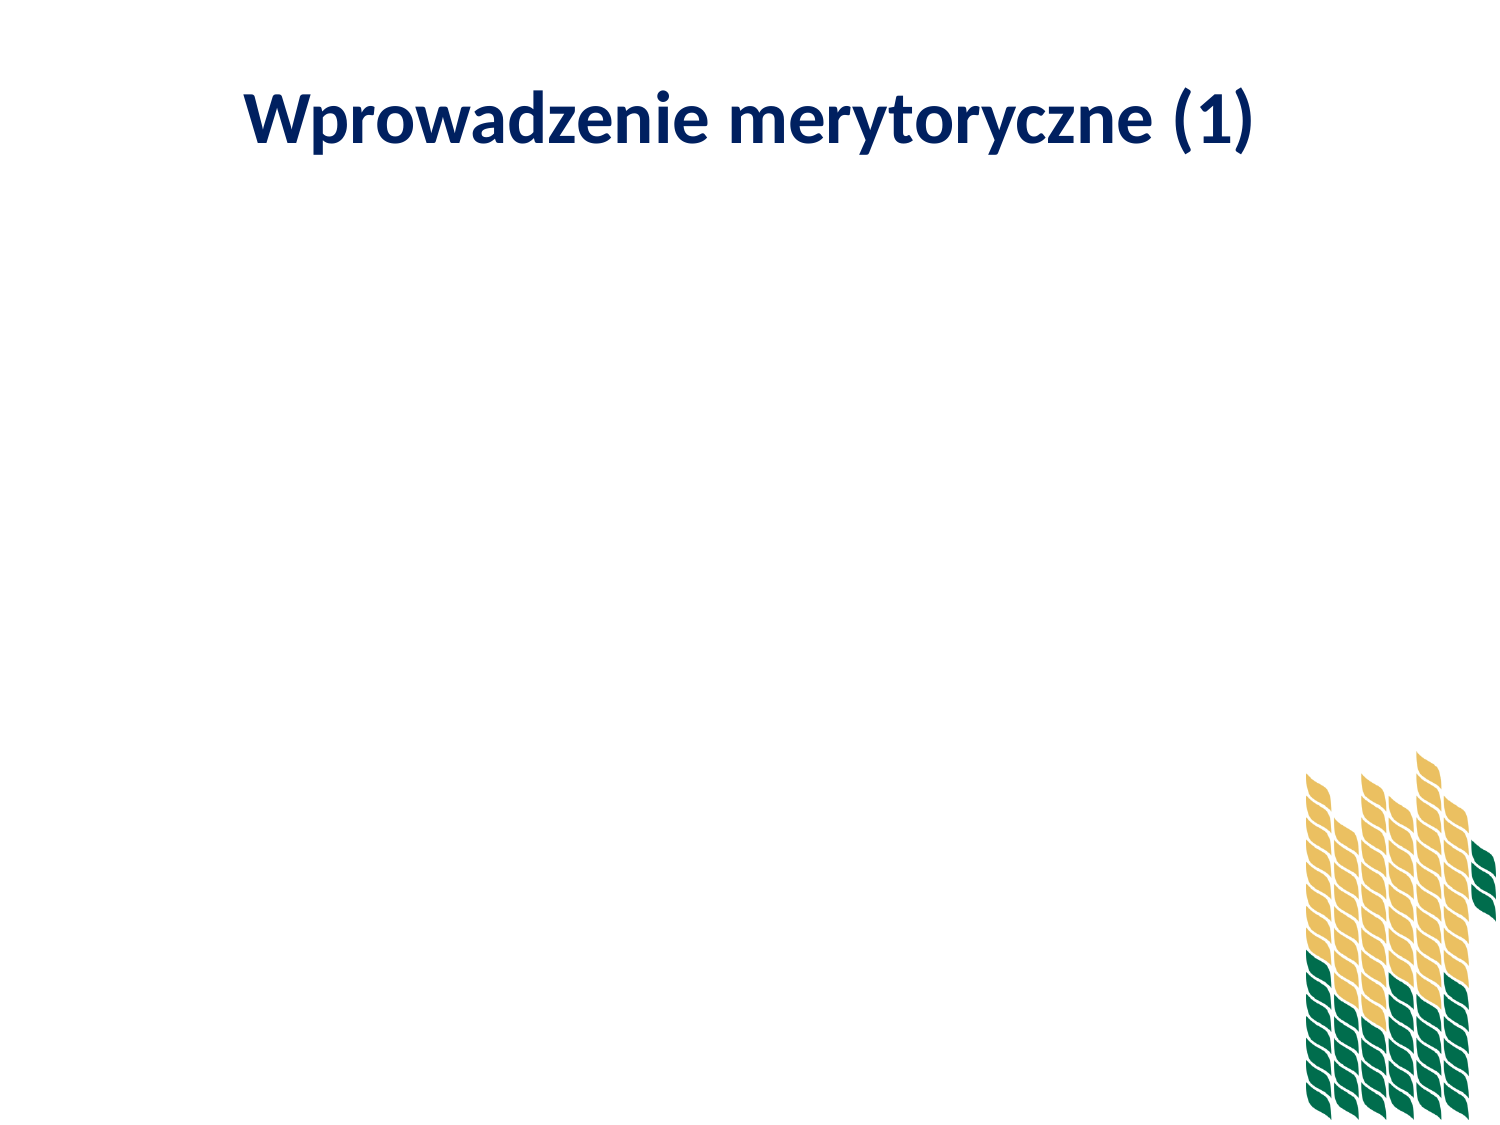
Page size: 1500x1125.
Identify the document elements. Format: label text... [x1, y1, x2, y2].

picture [1306, 751, 1496, 1120]
title Wprowadzenie merytoryczne (1) [17, 42, 1483, 185]
